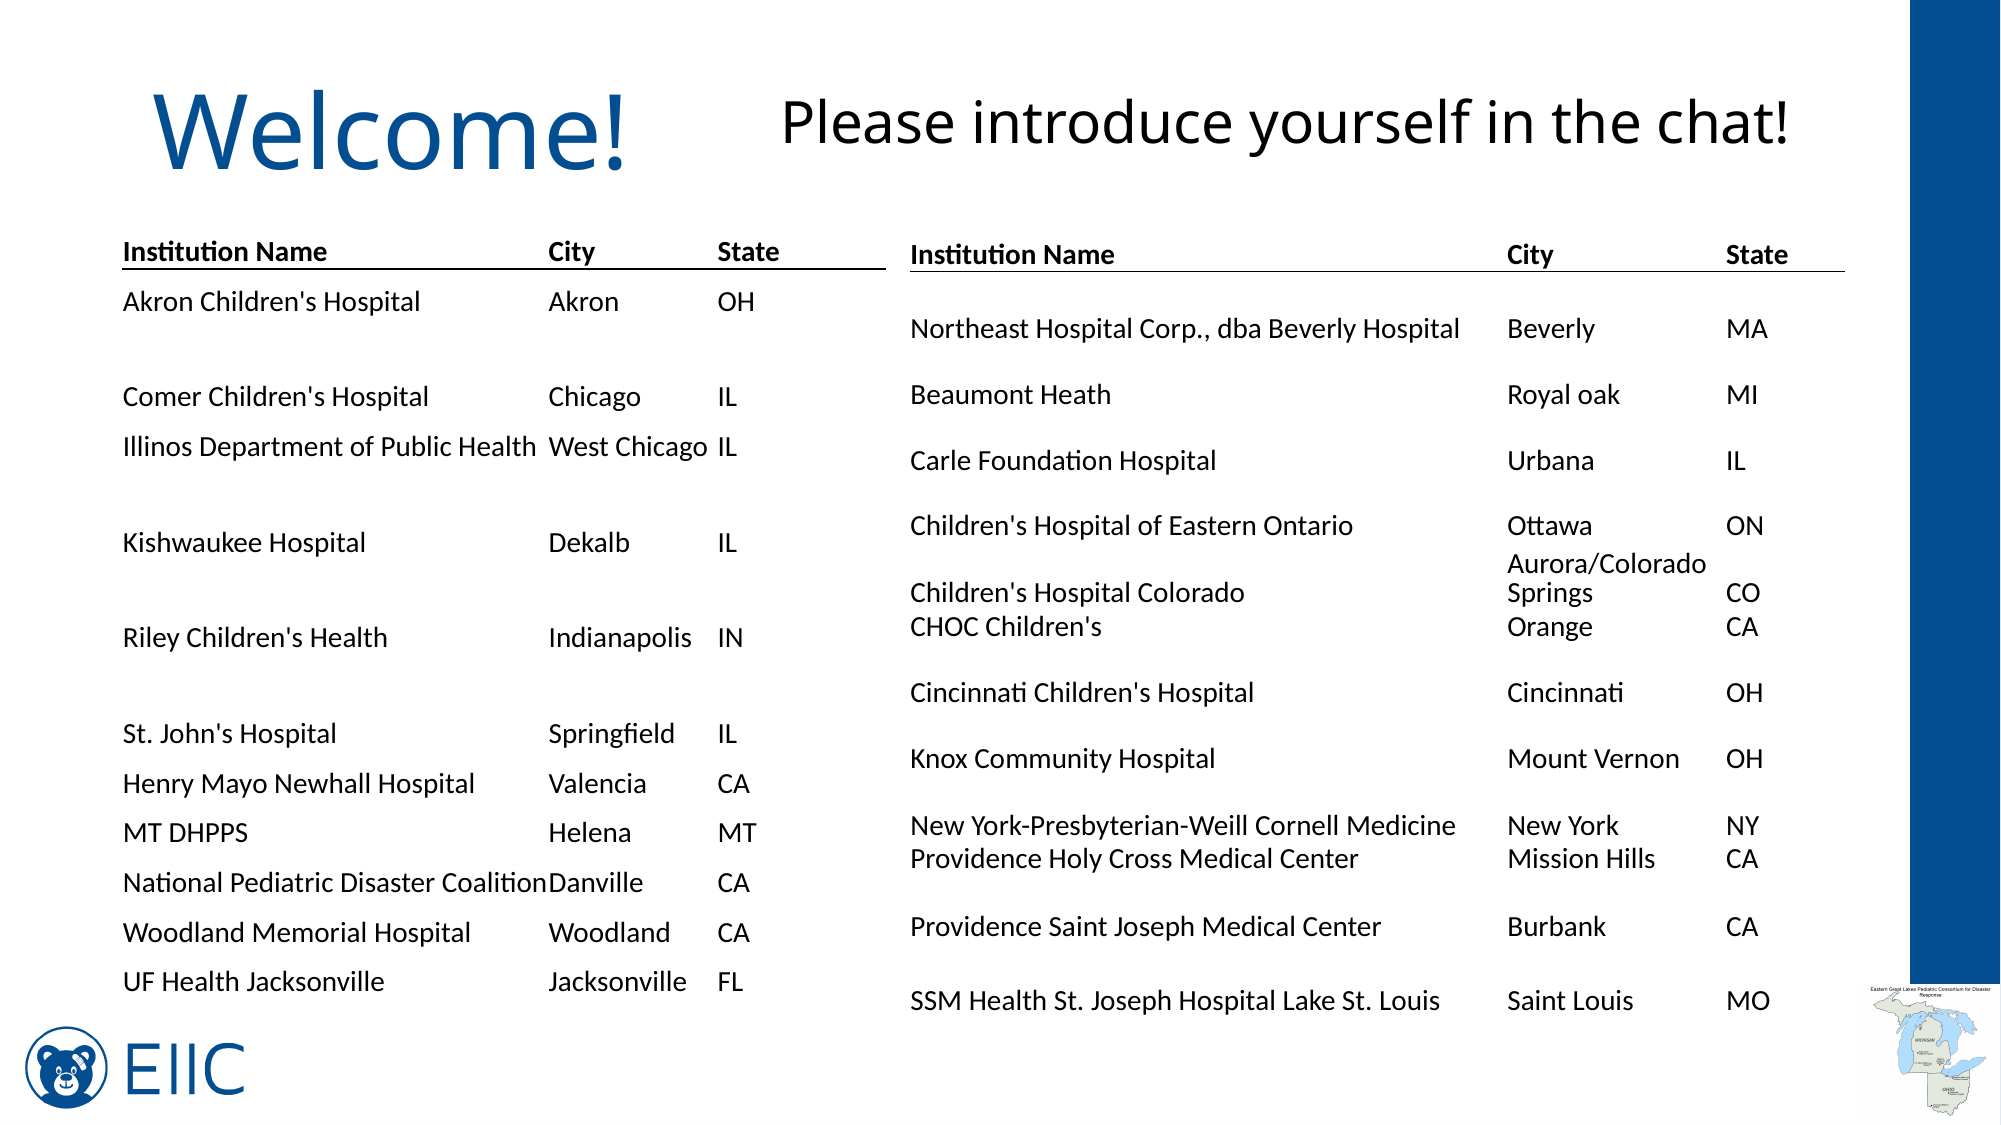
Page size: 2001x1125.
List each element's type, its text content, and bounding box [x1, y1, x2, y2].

table_cell Saint Louis [1507, 943, 1726, 1017]
table_cell IL [717, 655, 886, 751]
list Please introduce yourself in the chat! [765, 85, 1830, 175]
table_cell New York-Presbyterian-Weill Cornell Medicine [910, 775, 1507, 843]
table_cell OH [1726, 710, 1845, 775]
table_cell IL [717, 319, 886, 414]
table_cell Cincinnati Children's Hospital [910, 644, 1507, 710]
table_cell Providence Saint Joseph Medical Center [910, 876, 1507, 943]
table_cell Children's Hospital Colorado [910, 543, 1507, 610]
table_cell National Pediatric Disaster Coalition [122, 850, 548, 900]
table_cell Jacksonville [548, 949, 717, 999]
table_header State [1726, 219, 1845, 271]
table_cell Northeast Hospital Corp., dba Beverly Hospital [910, 272, 1507, 346]
table_cell Danville [548, 850, 717, 900]
table_cell Beverly [1507, 272, 1726, 346]
table_cell Henry Mayo Newhall Hospital [122, 751, 548, 800]
title Welcome! [137, 59, 1863, 200]
table_cell FL [717, 949, 886, 999]
table_cell IL [717, 414, 886, 464]
table_cell West Chicago [548, 414, 717, 464]
table_cell Indianapolis [548, 559, 717, 655]
table_cell CA [1726, 610, 1845, 644]
table_cell New York [1507, 775, 1726, 843]
table_cell UF Health Jacksonville [122, 949, 548, 999]
table_cell MO [1726, 943, 1845, 1017]
table_cell Illinos Department of Public Health [122, 414, 548, 464]
table_header State [717, 219, 886, 268]
table_cell CA [1726, 876, 1845, 943]
table_cell Urbana [1507, 411, 1726, 477]
table_cell MT [717, 800, 886, 850]
table_cell CHOC Children's [910, 610, 1507, 644]
table_cell ON [1726, 477, 1845, 543]
table_cell Comer Children's Hospital [122, 319, 548, 414]
table_cell CO [1726, 543, 1845, 610]
table_cell CA [717, 900, 886, 949]
table_cell Mount Vernon [1507, 710, 1726, 775]
table_header City [548, 219, 717, 268]
table_cell Aurora/Colorado Springs [1507, 543, 1726, 610]
table_cell CA [717, 850, 886, 900]
table_cell IL [717, 464, 886, 559]
table_cell MI [1726, 346, 1845, 411]
table_cell Akron Children's Hospital [122, 270, 548, 319]
table_cell Beaumont Heath [910, 346, 1507, 411]
table_cell IN [717, 559, 886, 655]
table_cell Akron [548, 270, 717, 319]
table_cell Mission Hills [1507, 843, 1726, 876]
table_cell Chicago [548, 319, 717, 414]
table_cell St. John's Hospital [122, 655, 548, 751]
table_cell NY [1726, 775, 1845, 843]
table_cell Knox Community Hospital [910, 710, 1507, 775]
table_cell Dekalb [548, 464, 717, 559]
table_cell IL [1726, 411, 1845, 477]
table_header Institution Name [122, 219, 548, 268]
table_header City [1507, 219, 1726, 271]
table_cell CA [717, 751, 886, 800]
table_cell Ottawa [1507, 477, 1726, 543]
table_cell MA [1726, 272, 1845, 346]
table_cell Riley Children's Health [122, 559, 548, 655]
table_cell Woodland Memorial Hospital [122, 900, 548, 949]
table_cell Providence Holy Cross Medical Center [910, 843, 1507, 876]
table_header Institution Name [910, 219, 1507, 271]
table_cell Carle Foundation Hospital [910, 411, 1507, 477]
table_cell Helena [548, 800, 717, 850]
table_cell Springfield [548, 655, 717, 751]
table_cell Orange [1507, 610, 1726, 644]
table_cell OH [1726, 644, 1845, 710]
table_cell Valencia [548, 751, 717, 800]
table_cell Burbank [1507, 876, 1726, 943]
picture [0, 0, 2001, 1125]
table_cell CA [1726, 843, 1845, 876]
table_cell Kishwaukee Hospital [122, 464, 548, 559]
table_cell MT DHPPS [122, 800, 548, 850]
table_cell OH [717, 270, 886, 319]
table_cell Children's Hospital of Eastern Ontario [910, 477, 1507, 543]
table_cell Royal oak [1507, 346, 1726, 411]
table_cell Woodland [548, 900, 717, 949]
table_cell Cincinnati [1507, 644, 1726, 710]
table_cell SSM Health St. Joseph Hospital Lake St. Louis [910, 943, 1507, 1017]
